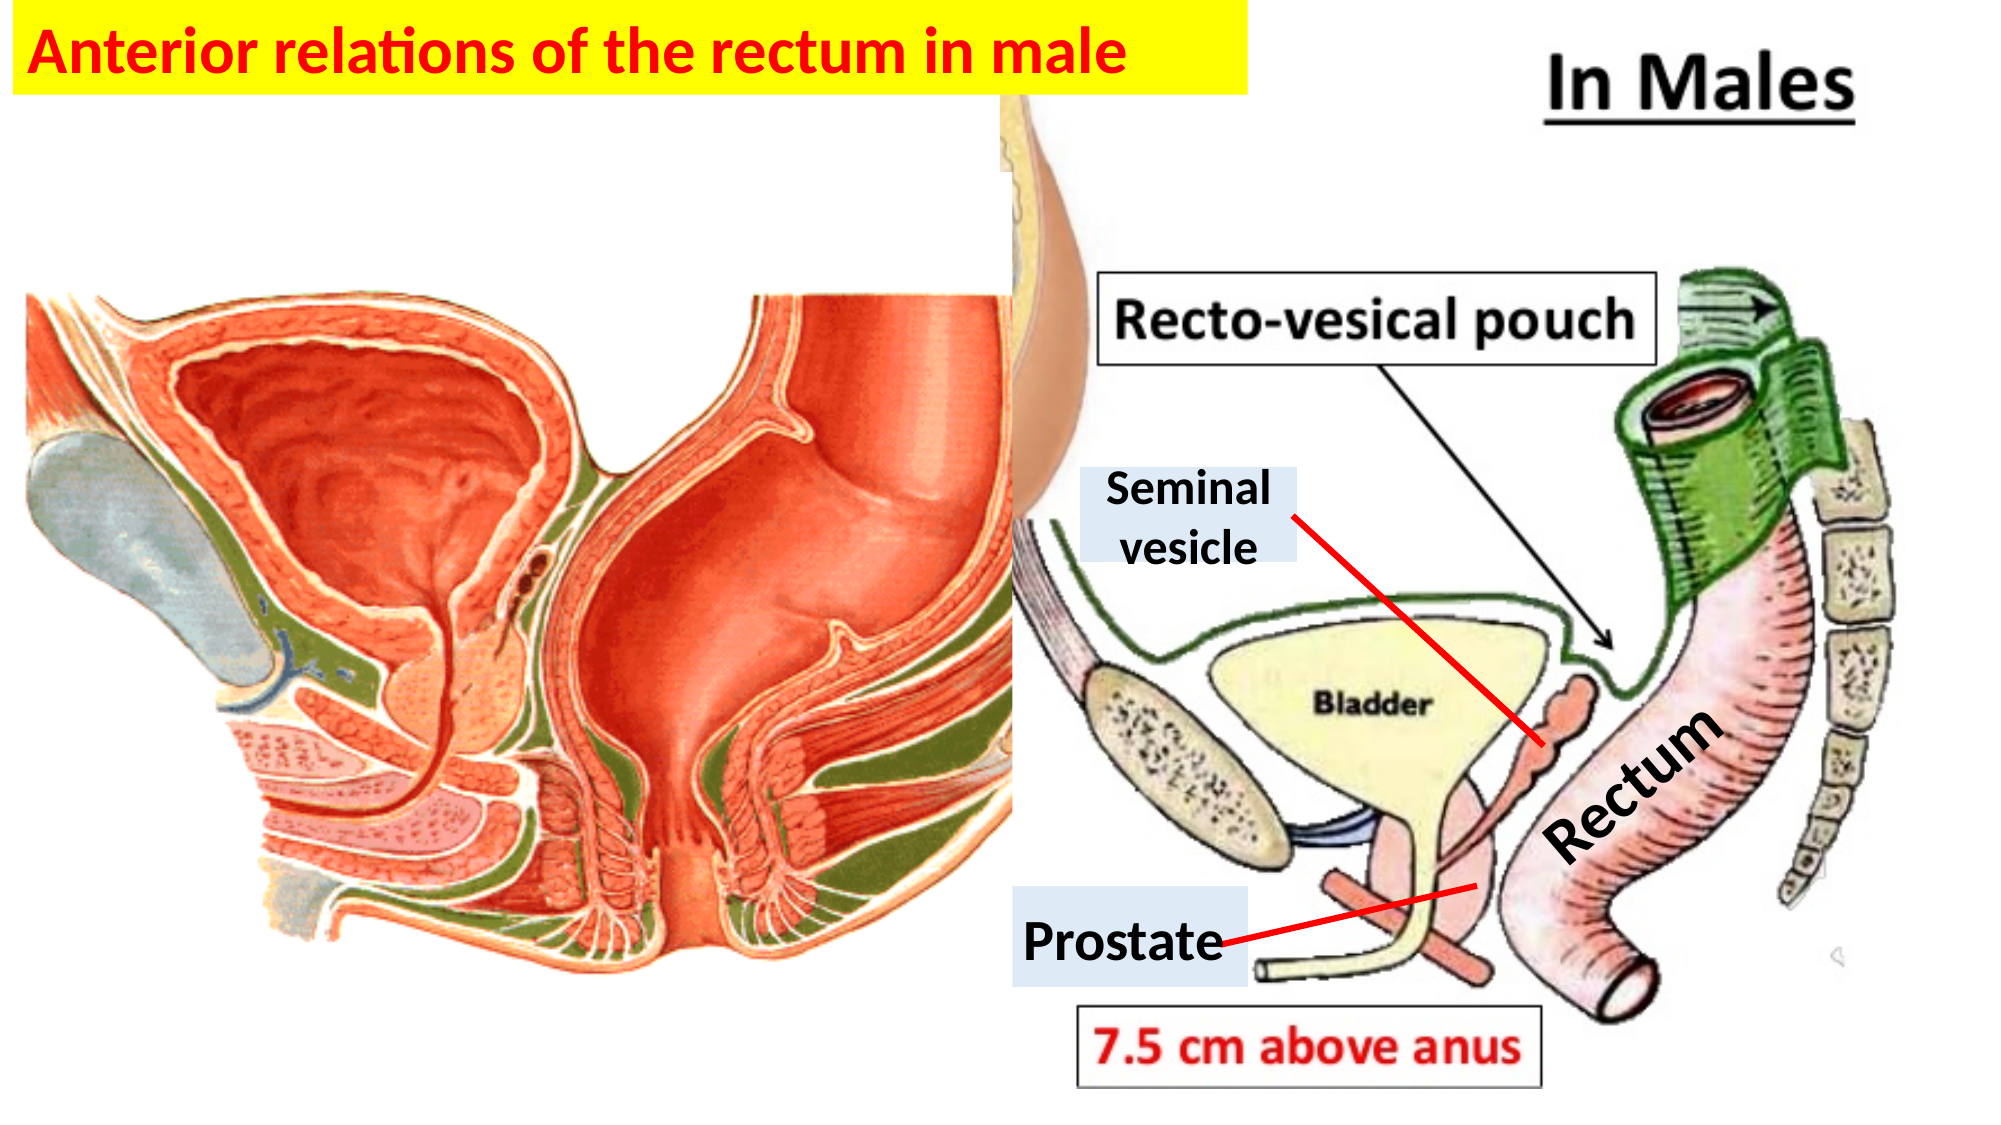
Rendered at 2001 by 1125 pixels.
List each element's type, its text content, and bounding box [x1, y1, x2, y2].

picture [12, 11, 1937, 1089]
text_box Anterior relations of the rectum in male [12, 0, 1248, 95]
